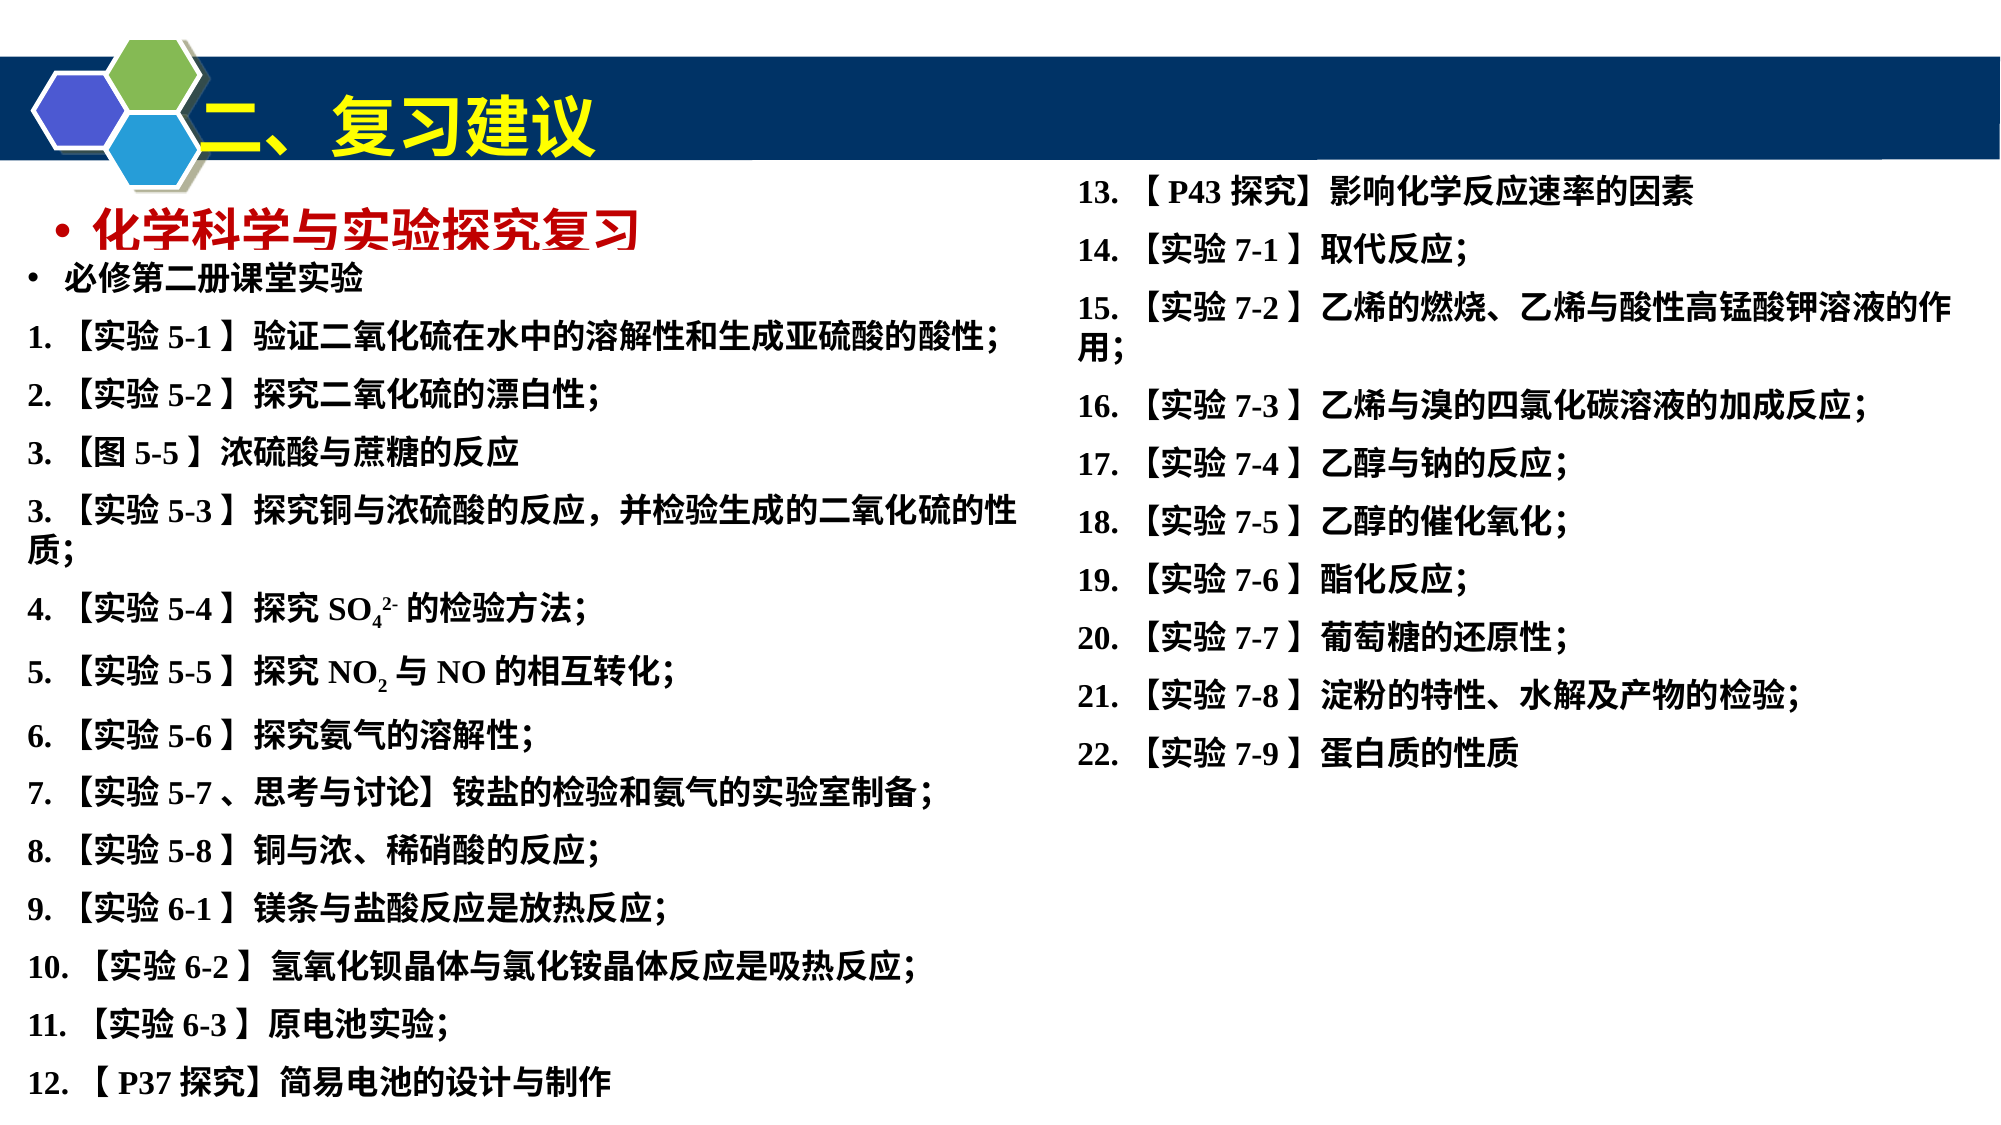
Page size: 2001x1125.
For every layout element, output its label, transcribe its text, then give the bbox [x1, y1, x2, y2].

text_box 必修第二册课堂实验 1.【实验5-1】验证二氧化硫在水中的溶解性和生成亚硫酸的酸性； 2.【实验5-2】探究二氧化硫的漂白性； 3.【图5-5】浓硫酸与蔗糖的反应 3.【实验5-3】探究铜与浓硫酸的反应，并检验生成的二氧化硫的性质； 4.【实验5-4】探究SO42-的检验方法； 5.【实验5-5】探究NO2与NO的相互转化； 6.【实验5-6】探究氨气的溶解性； 7.【实验5-7、思考与讨论】铵盐的检验和氨气的实验室制备； 8.【实验5-8】铜与浓、稀硝酸的反应； 9.【实验6-1】镁条与盐酸反应是放热反应； 10.【实验6-2】氢氧化钡晶体与氯化铵晶体反应是吸热反应； 11.【实验6-3】原电池实验； 12.【P37探究】简易电池的设计与制作 [12, 249, 1063, 1125]
text_box 化学科学与实验探究复习 [39, 162, 673, 249]
text_box 二、复习建议 [182, 37, 727, 173]
text_box 13.【P43探究】影响化学反应速率的因素 14.【实验7-1】取代反应； 15.【实验7-2】乙烯的燃烧、乙烯与酸性高锰酸钾溶液的作用； 16.【实验7-3】乙烯与溴的四氯化碳溶液的加成反应； 17.【实验7-4】乙醇与钠的反应； 18.【实验7-5】乙醇的催化氧化； 19.【实验7-6】酯化反应； 20.【实验7-7】葡萄糖的还原性； 21.【实验7-8】淀粉的特性、水解及产物的检验； 22.【实验7-9】蛋白质的性质 [1062, 162, 2000, 763]
